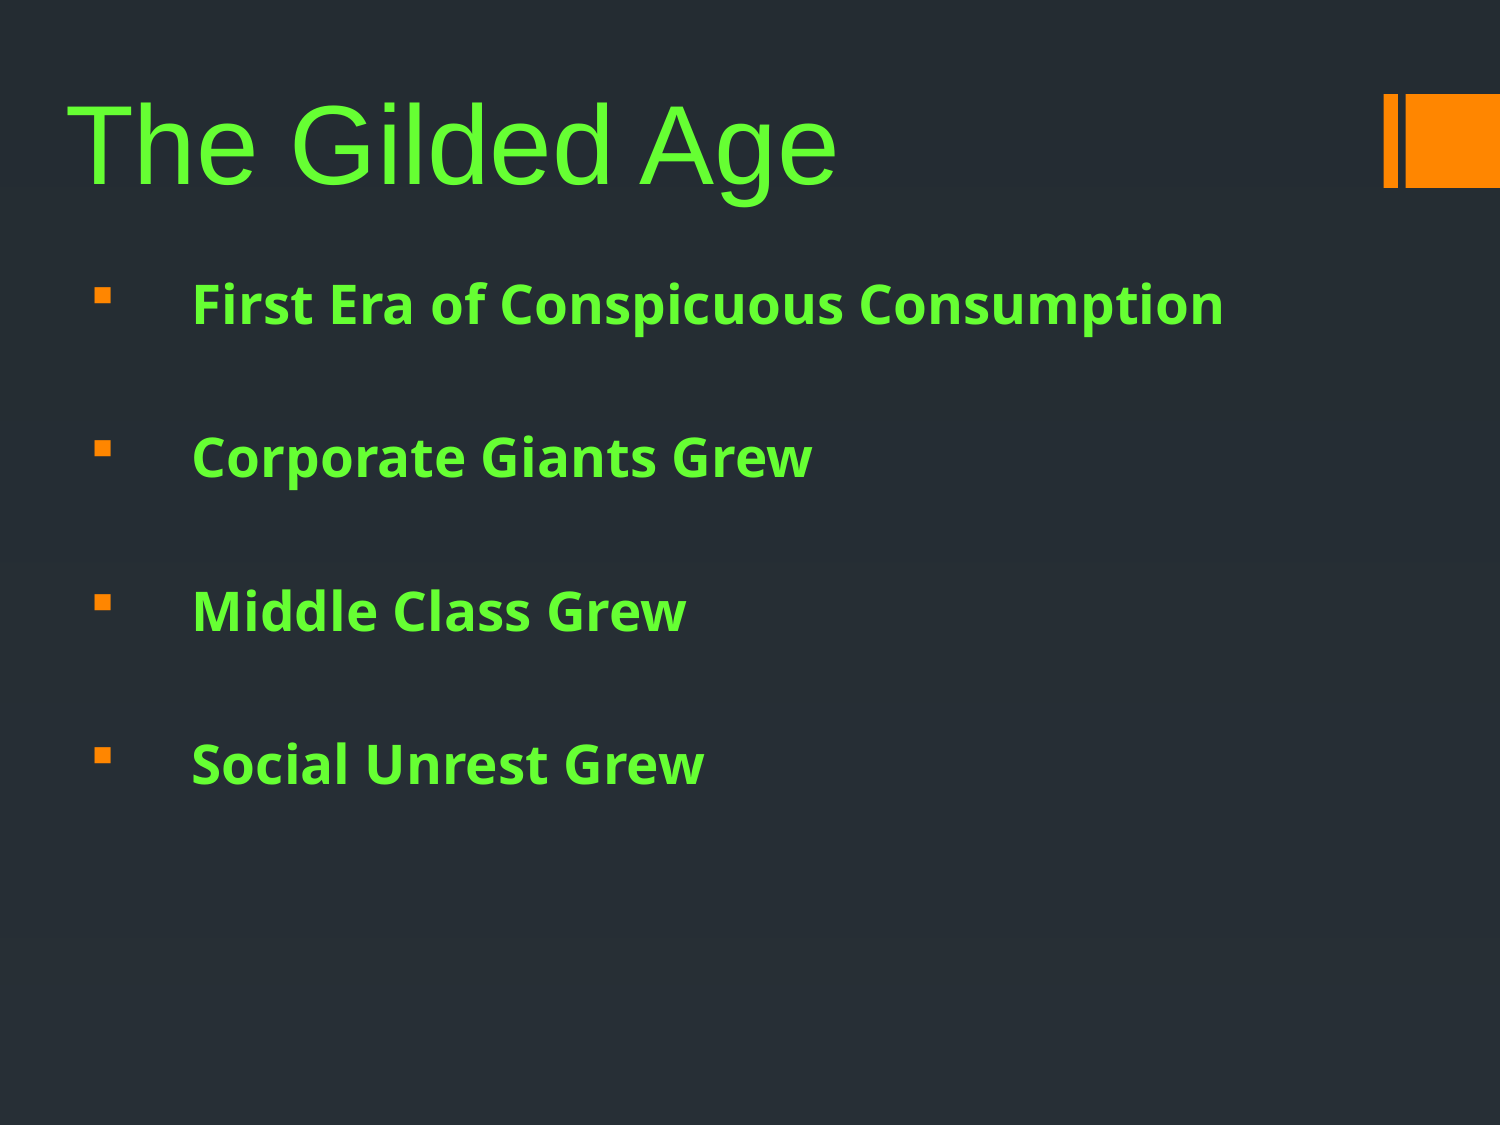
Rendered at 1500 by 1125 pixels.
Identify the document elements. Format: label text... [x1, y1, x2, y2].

title The Gilded Age [50, 24, 1250, 215]
list First Era of Conspicuous Consumption Corporate Giants Grew Middle Class Grew Social Unrest Grew [75, 262, 1275, 844]
